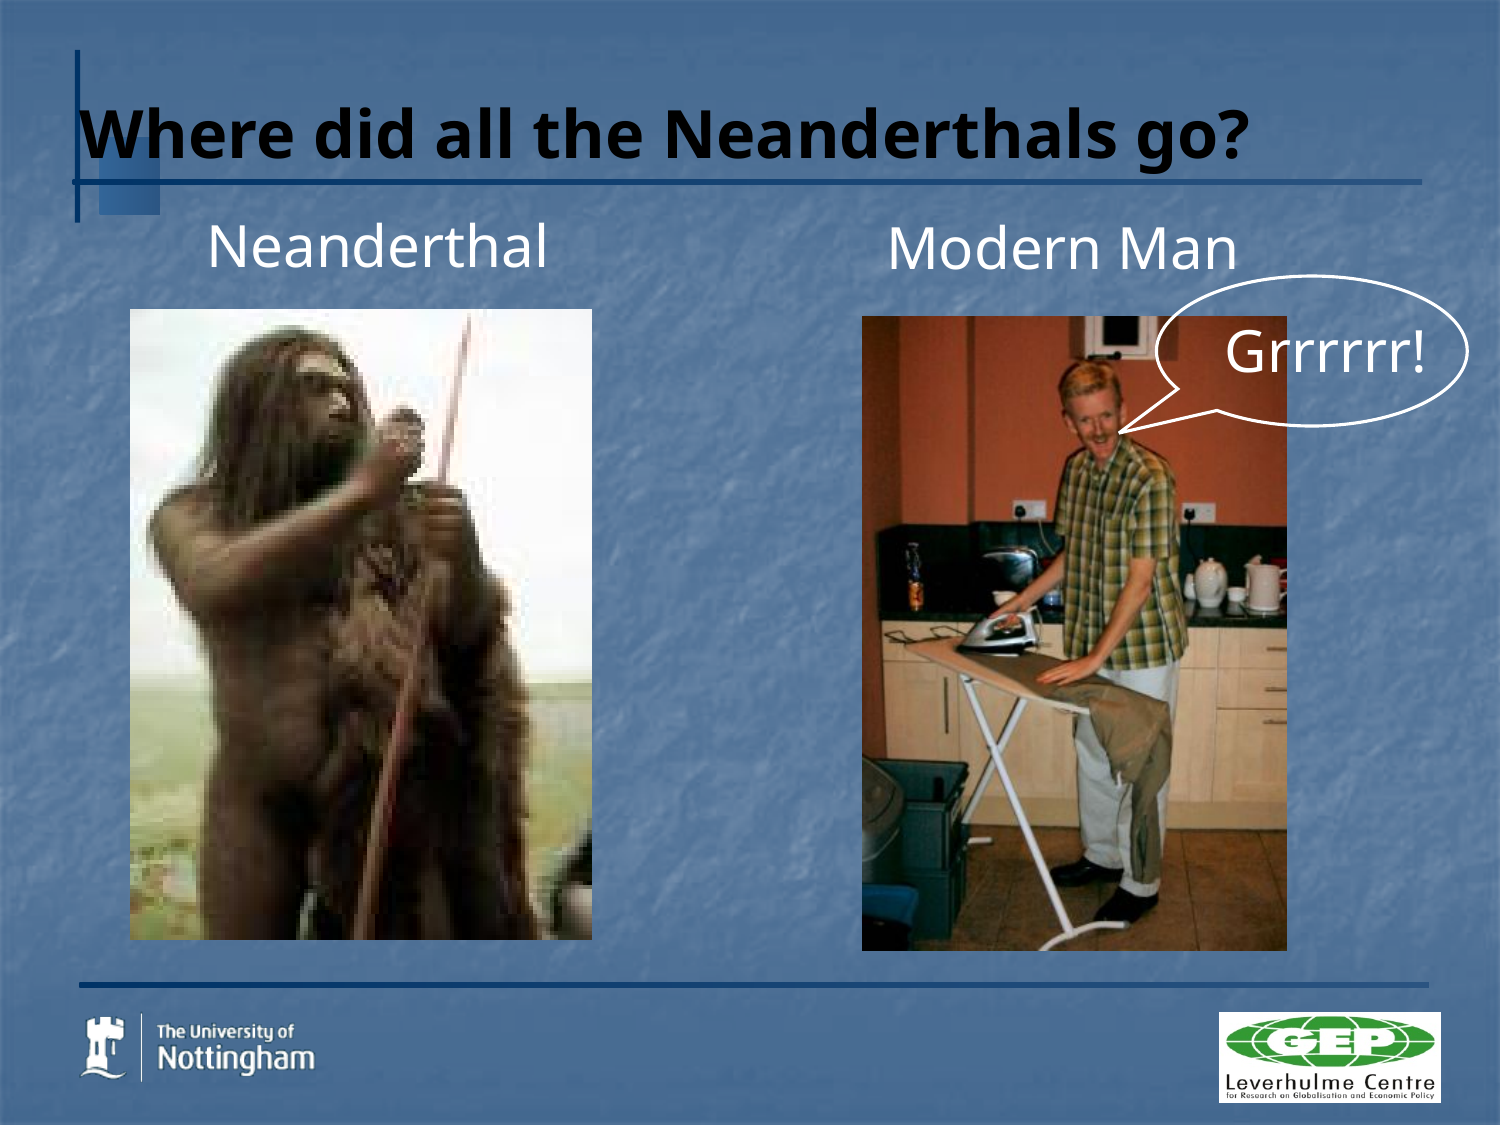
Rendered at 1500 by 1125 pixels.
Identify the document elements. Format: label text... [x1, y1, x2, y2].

picture [862, 316, 1287, 951]
text_box Grrrrrr! [1209, 306, 1442, 392]
text_box Modern Man [871, 204, 1255, 289]
text_box Neanderthal [191, 201, 564, 287]
picture [1219, 1012, 1441, 1103]
title Where did all the Neanderthals go? [64, 43, 1461, 221]
picture [53, 970, 342, 1125]
text_box [1290, 309, 1468, 427]
picture [130, 309, 592, 940]
text_box [1176, 276, 1437, 314]
